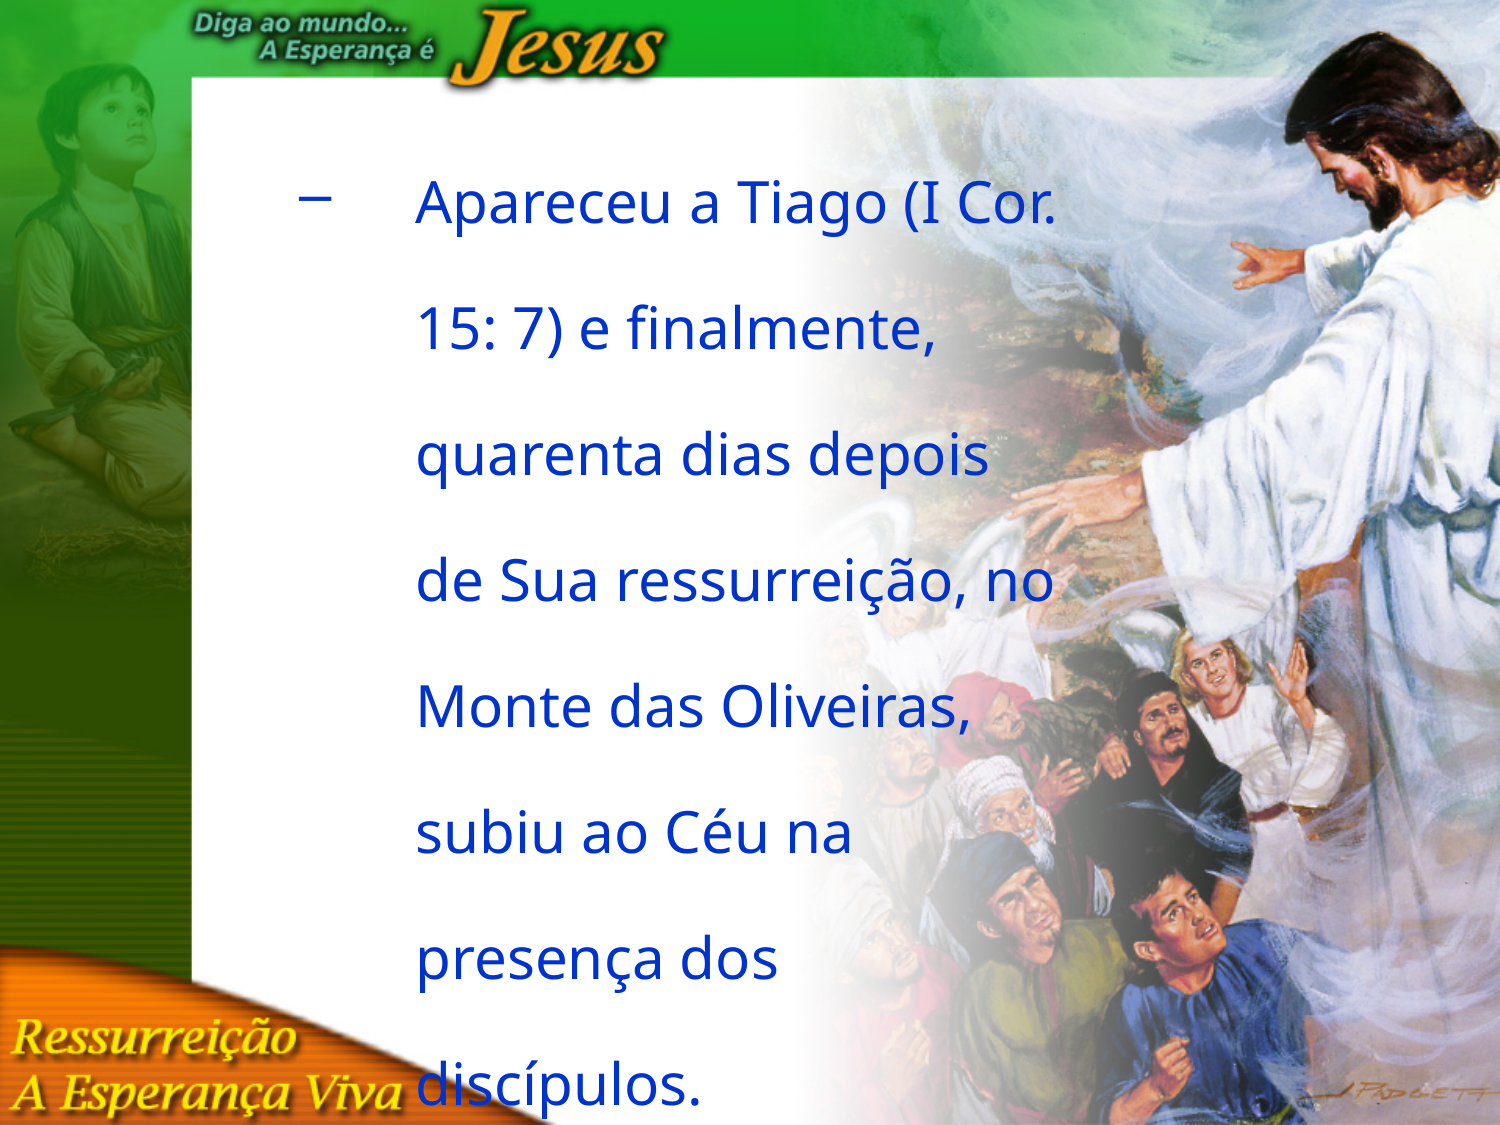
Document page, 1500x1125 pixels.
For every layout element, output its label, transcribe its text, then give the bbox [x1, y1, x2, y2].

list Apareceu a Tiago (I Cor. 15: 7) e finalmente, quarenta dias depois de Sua ressurreição, no Monte das Oliveiras, subiu ao Céu na presença dos discípulos. [209, 101, 779, 1094]
picture [0, 0, 1500, 1125]
